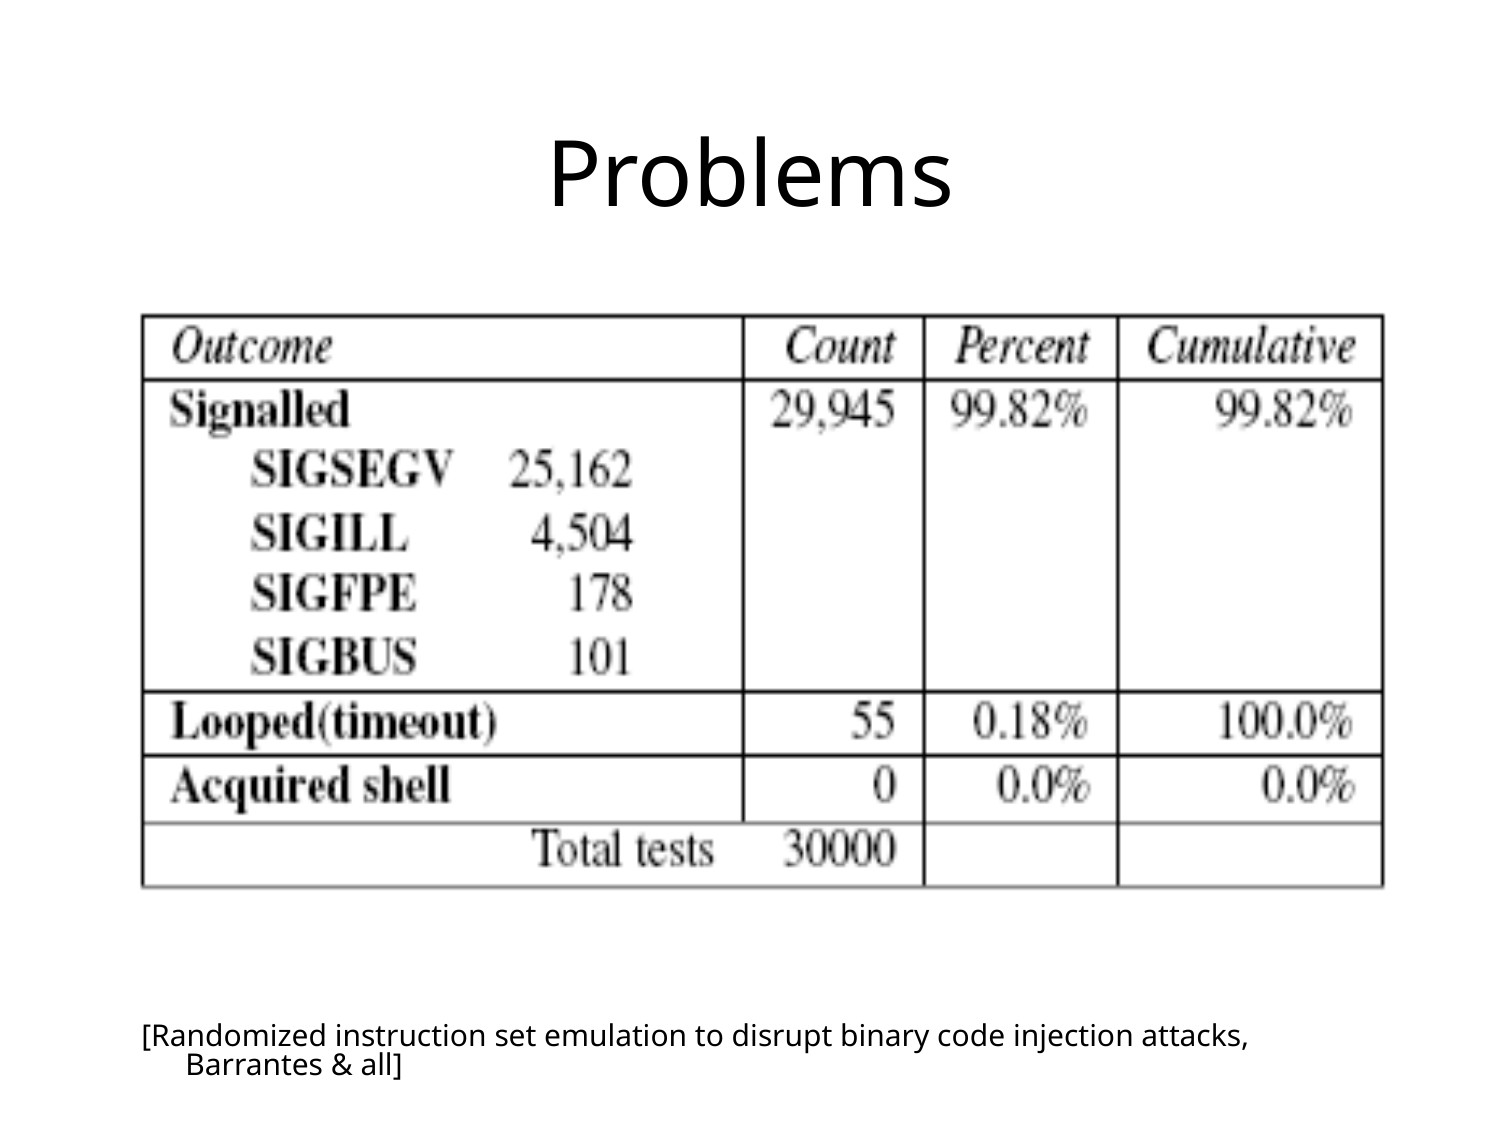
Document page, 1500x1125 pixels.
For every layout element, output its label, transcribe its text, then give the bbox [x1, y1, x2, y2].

picture [126, 278, 1408, 988]
list [Randomized instruction set emulation to disrupt binary code injection attacks, Barrantes & all] [126, 1016, 1407, 1090]
title Problems [110, 82, 1391, 270]
